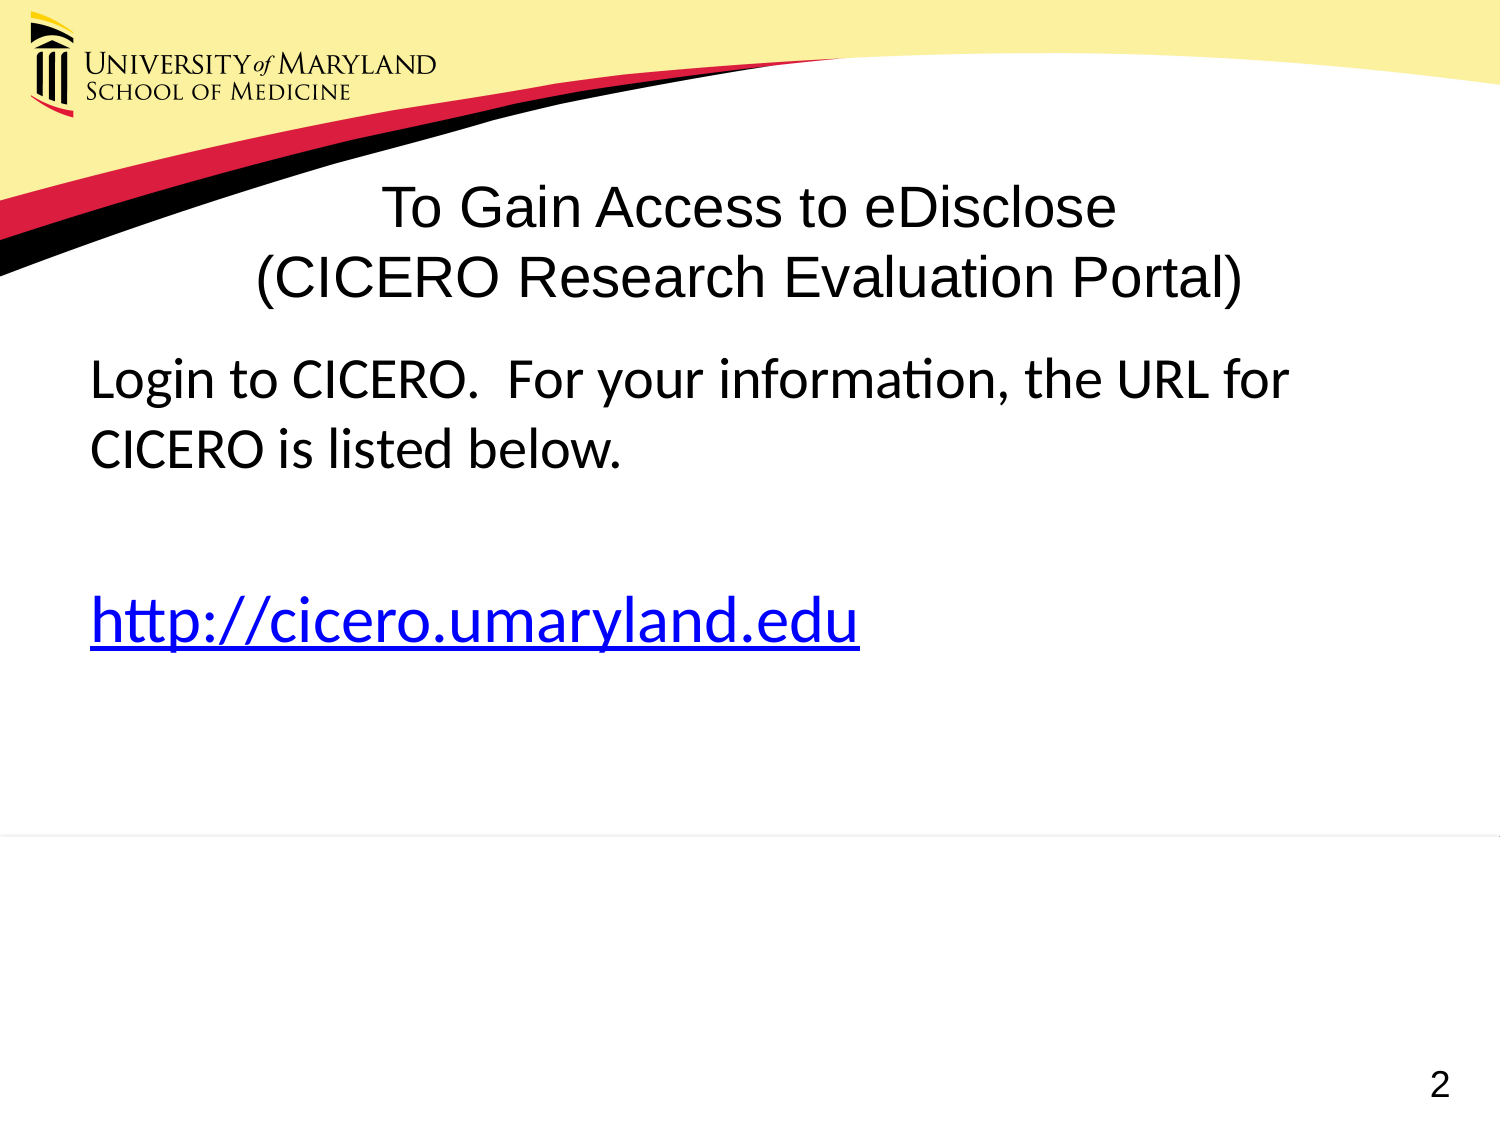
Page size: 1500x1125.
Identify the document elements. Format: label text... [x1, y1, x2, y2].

picture [0, 0, 1500, 836]
text_box 2 [1415, 1052, 1466, 1113]
title To Gain Access to eDisclose (CICERO Research Evaluation Portal) [75, 145, 1425, 333]
list Login to CICERO. For your information, the URL for CICERO is listed below. http://cicero.umaryland.edu [75, 333, 1425, 1005]
